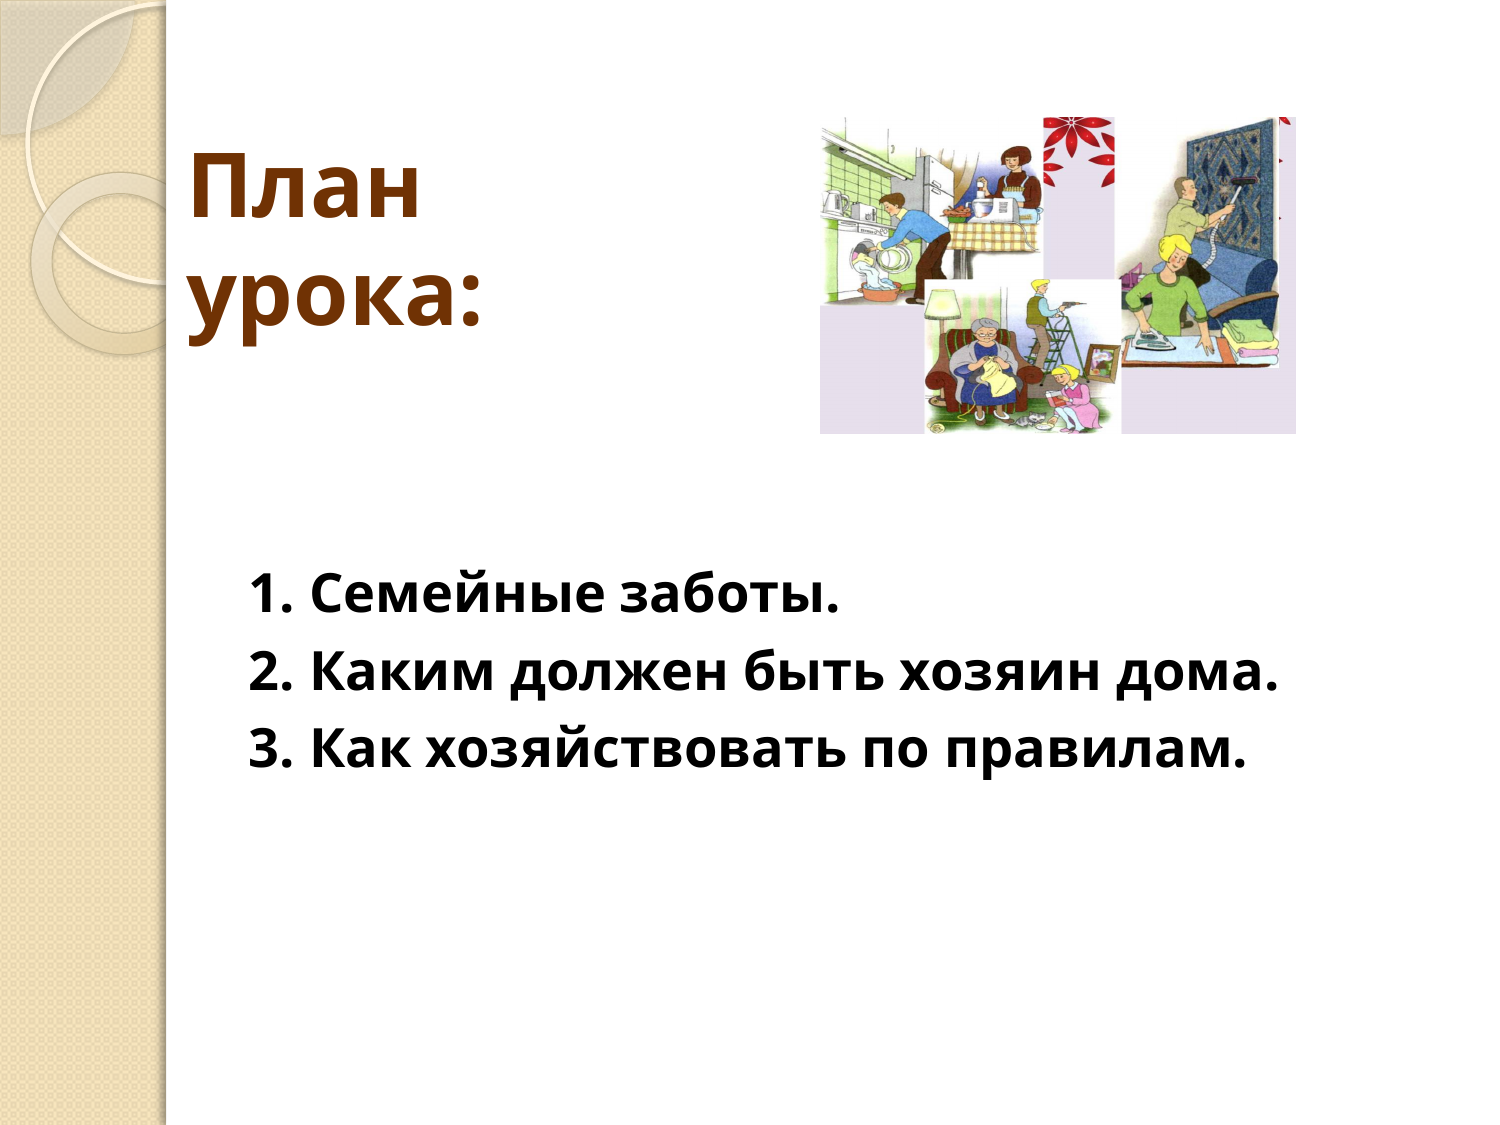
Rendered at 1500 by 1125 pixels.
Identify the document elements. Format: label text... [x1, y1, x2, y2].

picture [820, 116, 1296, 434]
list 1. Семейные заботы. 2. Каким должен быть хозяин дома. 3. Как хозяйствовать по правилам. [222, 550, 1335, 835]
title План урока: [171, 168, 739, 303]
